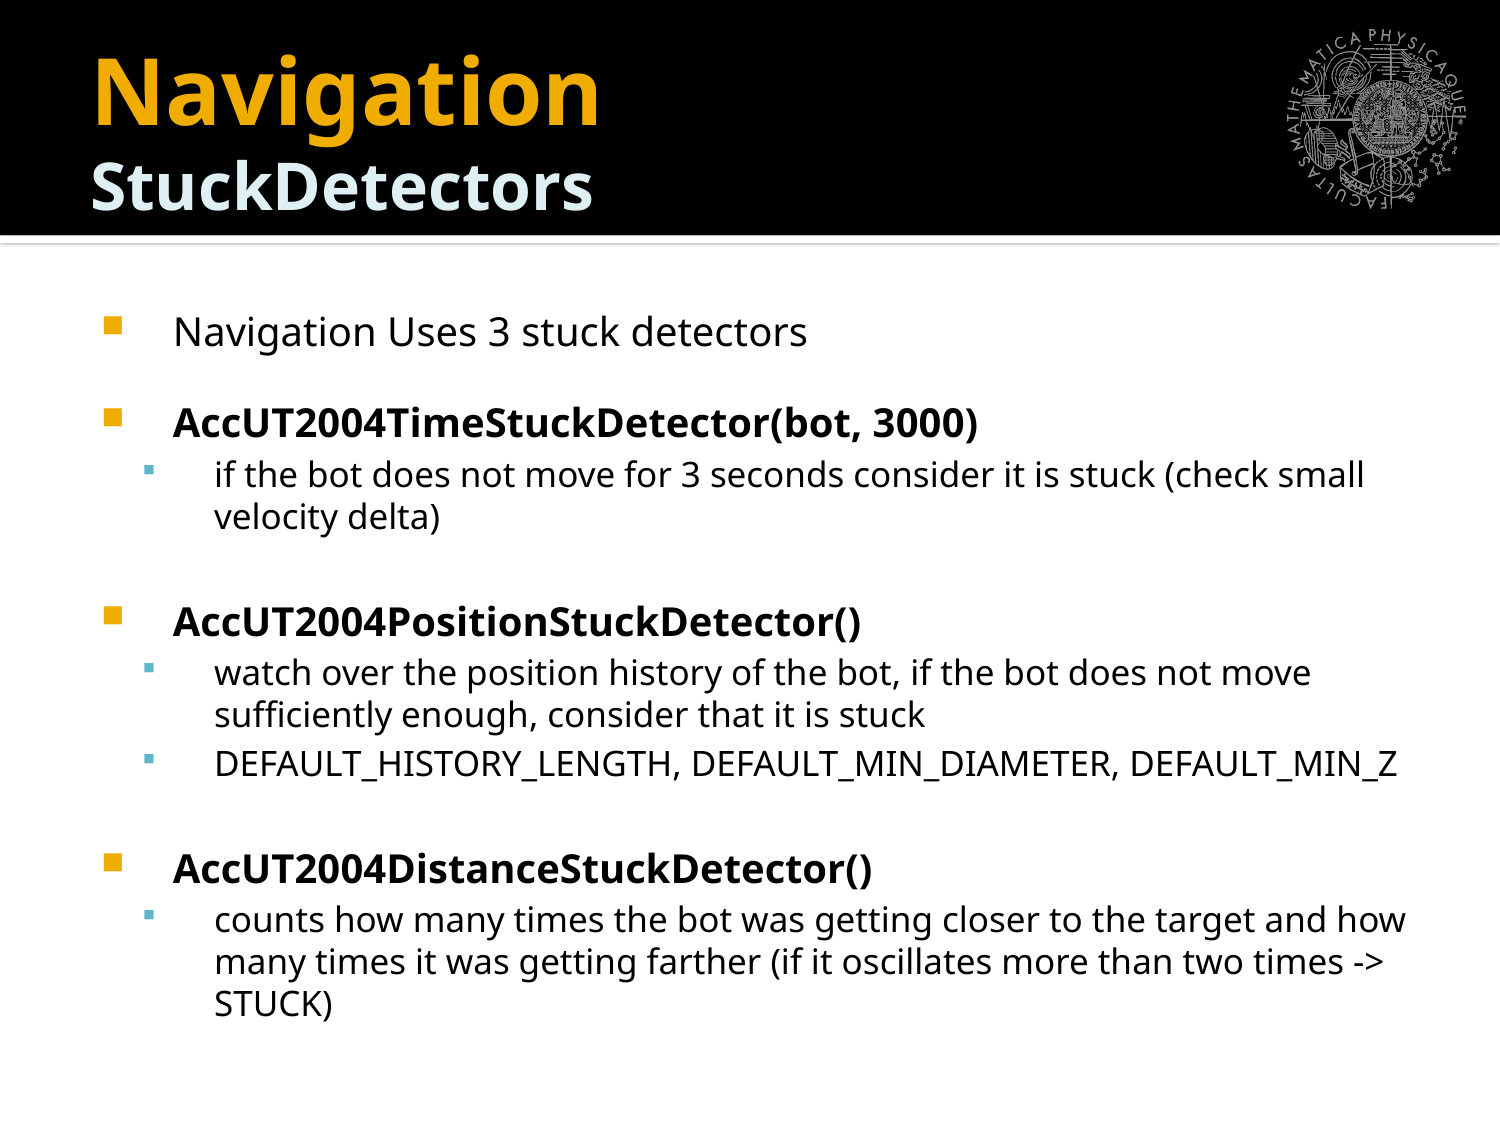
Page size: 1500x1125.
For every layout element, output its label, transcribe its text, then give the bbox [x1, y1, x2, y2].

picture [1287, 29, 1466, 209]
list Navigation Uses 3 stuck detectors AccUT2004TimeStuckDetector(bot, 3000) if the bot does not move for 3 seconds consider it is stuck (check small velocity delta) AccUT2004PositionStuckDetector() watch over the position history of the bot, if the bot does not move sufficiently enough, consider that it is stuck DEFAULT_HISTORY_LENGTH, DEFAULT_MIN_DIAMETER, DEFAULT_MIN_Z AccUT2004DistanceStuckDetector() counts how many times the bot was getting closer to the target and how many times it was getting farther (if it oscillates more than two times -> STUCK) [75, 291, 1425, 1083]
title Navigation StuckDetectors [75, 25, 1425, 231]
